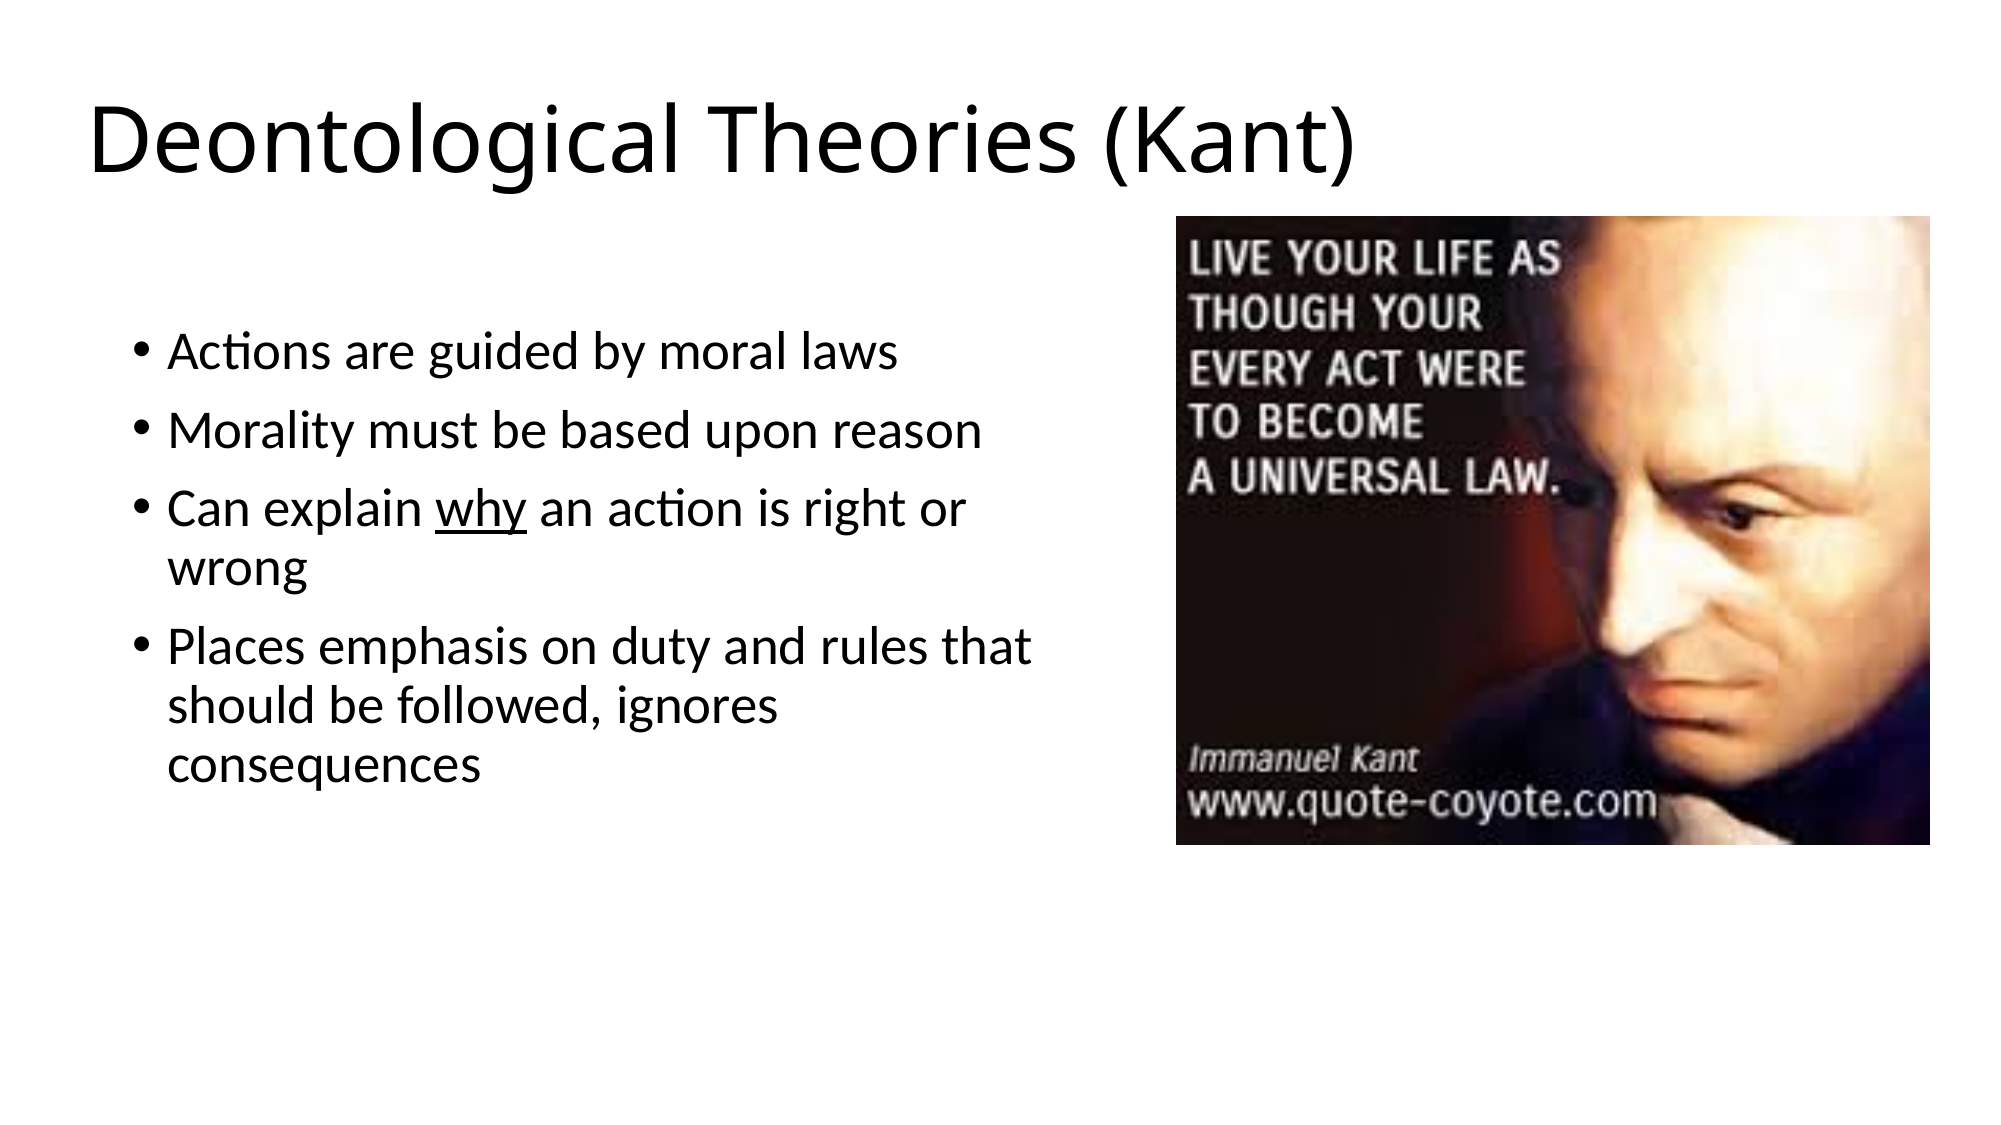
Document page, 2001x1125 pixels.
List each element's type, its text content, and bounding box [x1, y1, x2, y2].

list Actions are guided by moral laws Morality must be based upon reason Can explain why an action is right or wrong Places emphasis on duty and rules that should be followed, ignores consequences [117, 314, 1112, 807]
title Deontological Theories (Kant) [71, 34, 1796, 252]
picture [1176, 216, 1930, 845]
